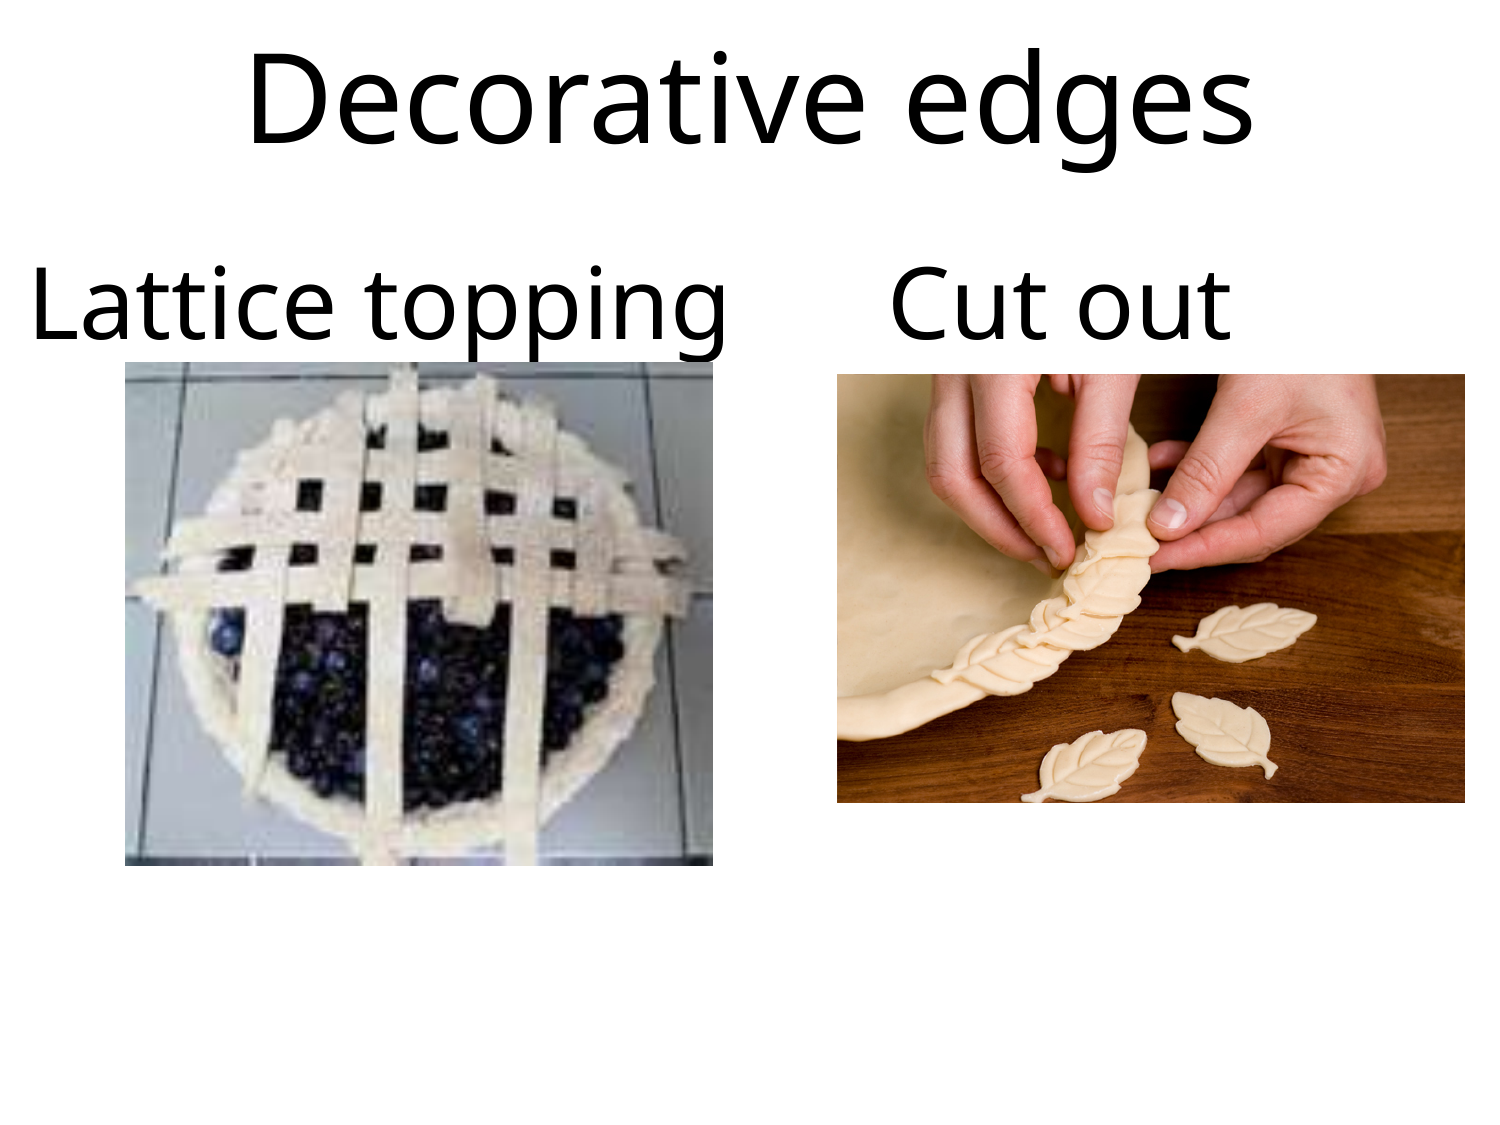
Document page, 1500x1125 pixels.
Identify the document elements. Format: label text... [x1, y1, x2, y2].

title Decorative edges [0, 0, 1500, 188]
picture [124, 362, 713, 866]
list Lattice topping Cut out [12, 232, 1475, 1025]
picture [837, 374, 1465, 803]
